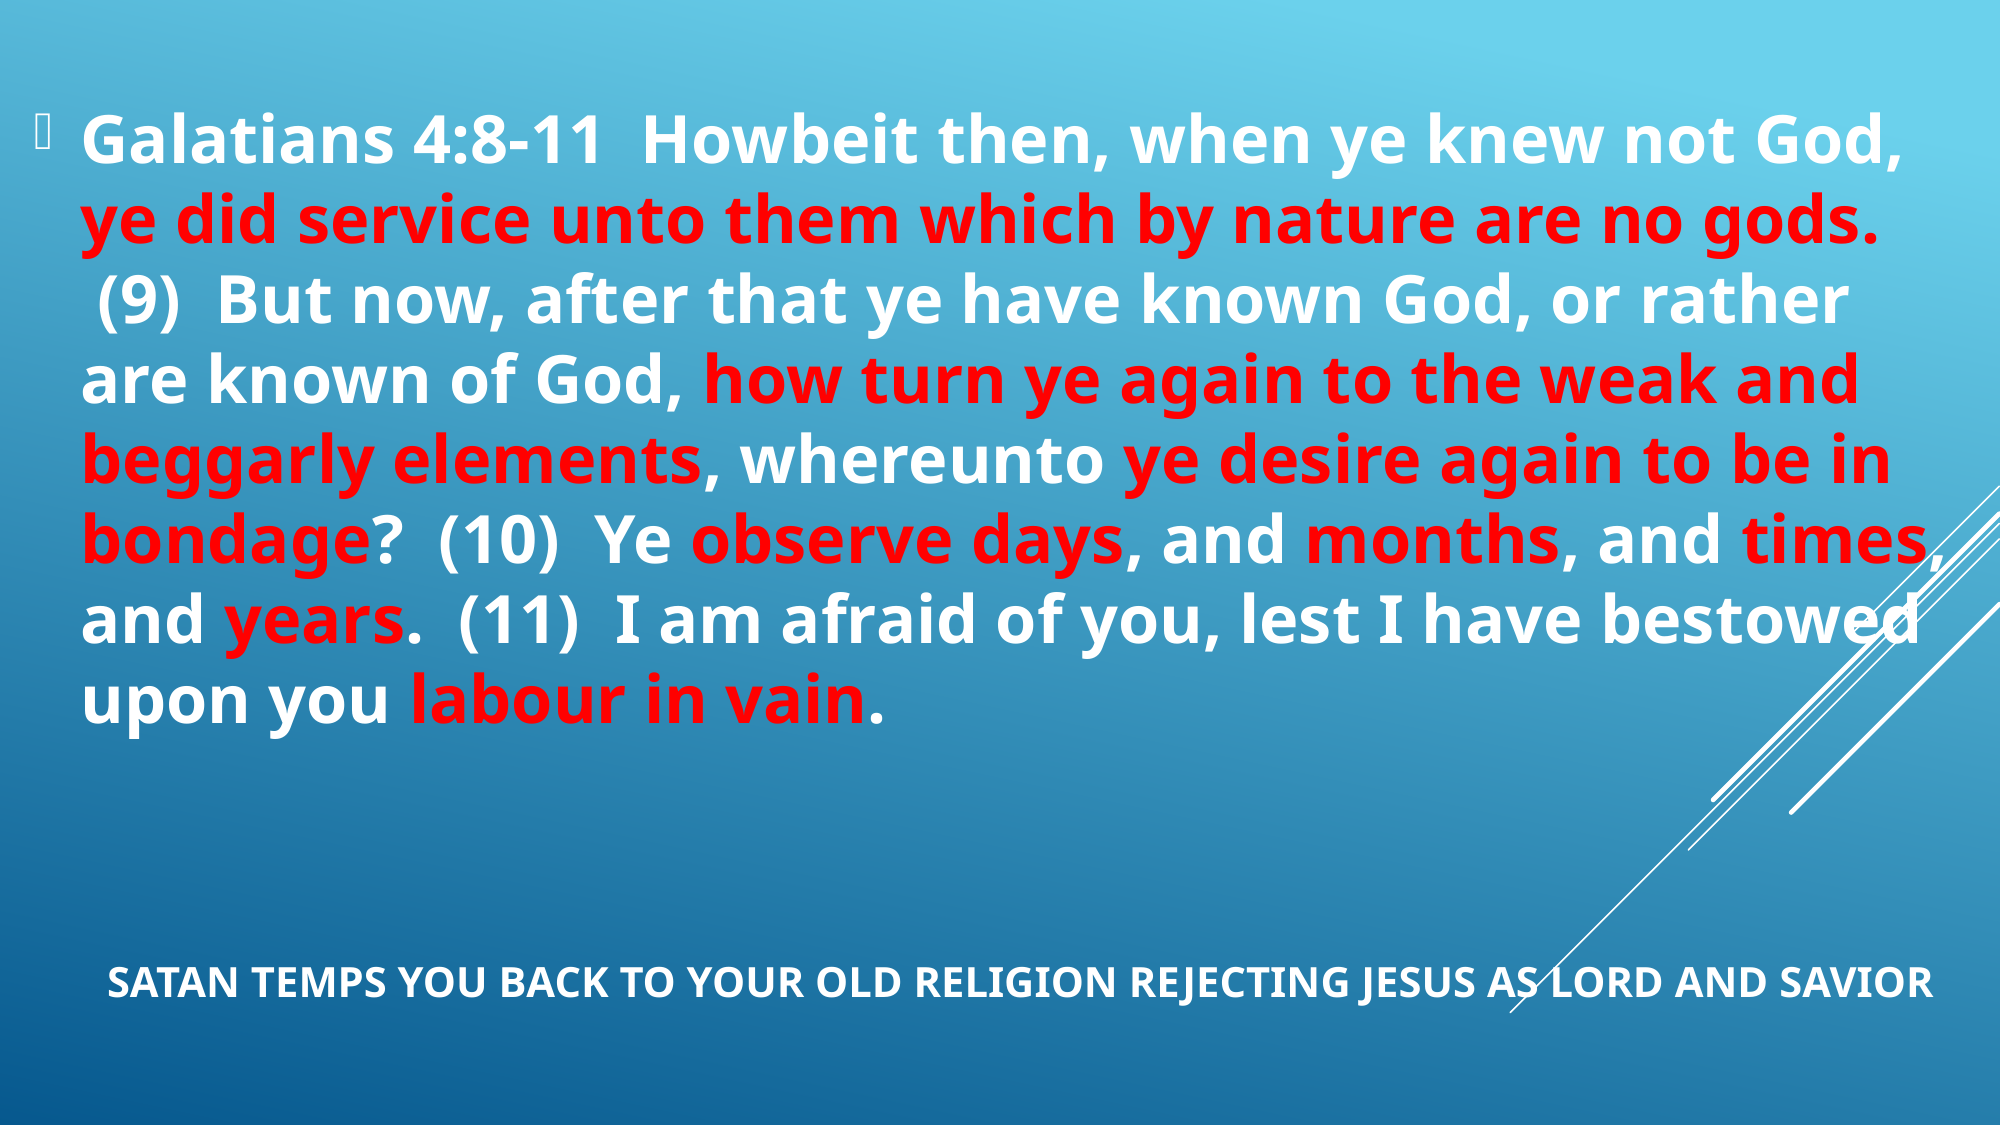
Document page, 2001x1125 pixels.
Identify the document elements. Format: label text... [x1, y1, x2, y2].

title SATAN TEMPS YOU BACK TO YOUR OLD RELIGION REJECTING JESUS AS LORD AND SAVIOR [11, 896, 2000, 1065]
list Galatians 4:8-11 Howbeit then, when ye knew not God, ye did service unto them which by nature are no gods. (9) But now, after that ye have known God, or rather are known of God, how turn ye again to the weak and beggarly elements, whereunto ye desire again to be in bondage? (10) Ye observe days, and months, and times, and years. (11) I am afraid of you, lest I have bestowed upon you labour in vain. [18, 85, 1981, 915]
